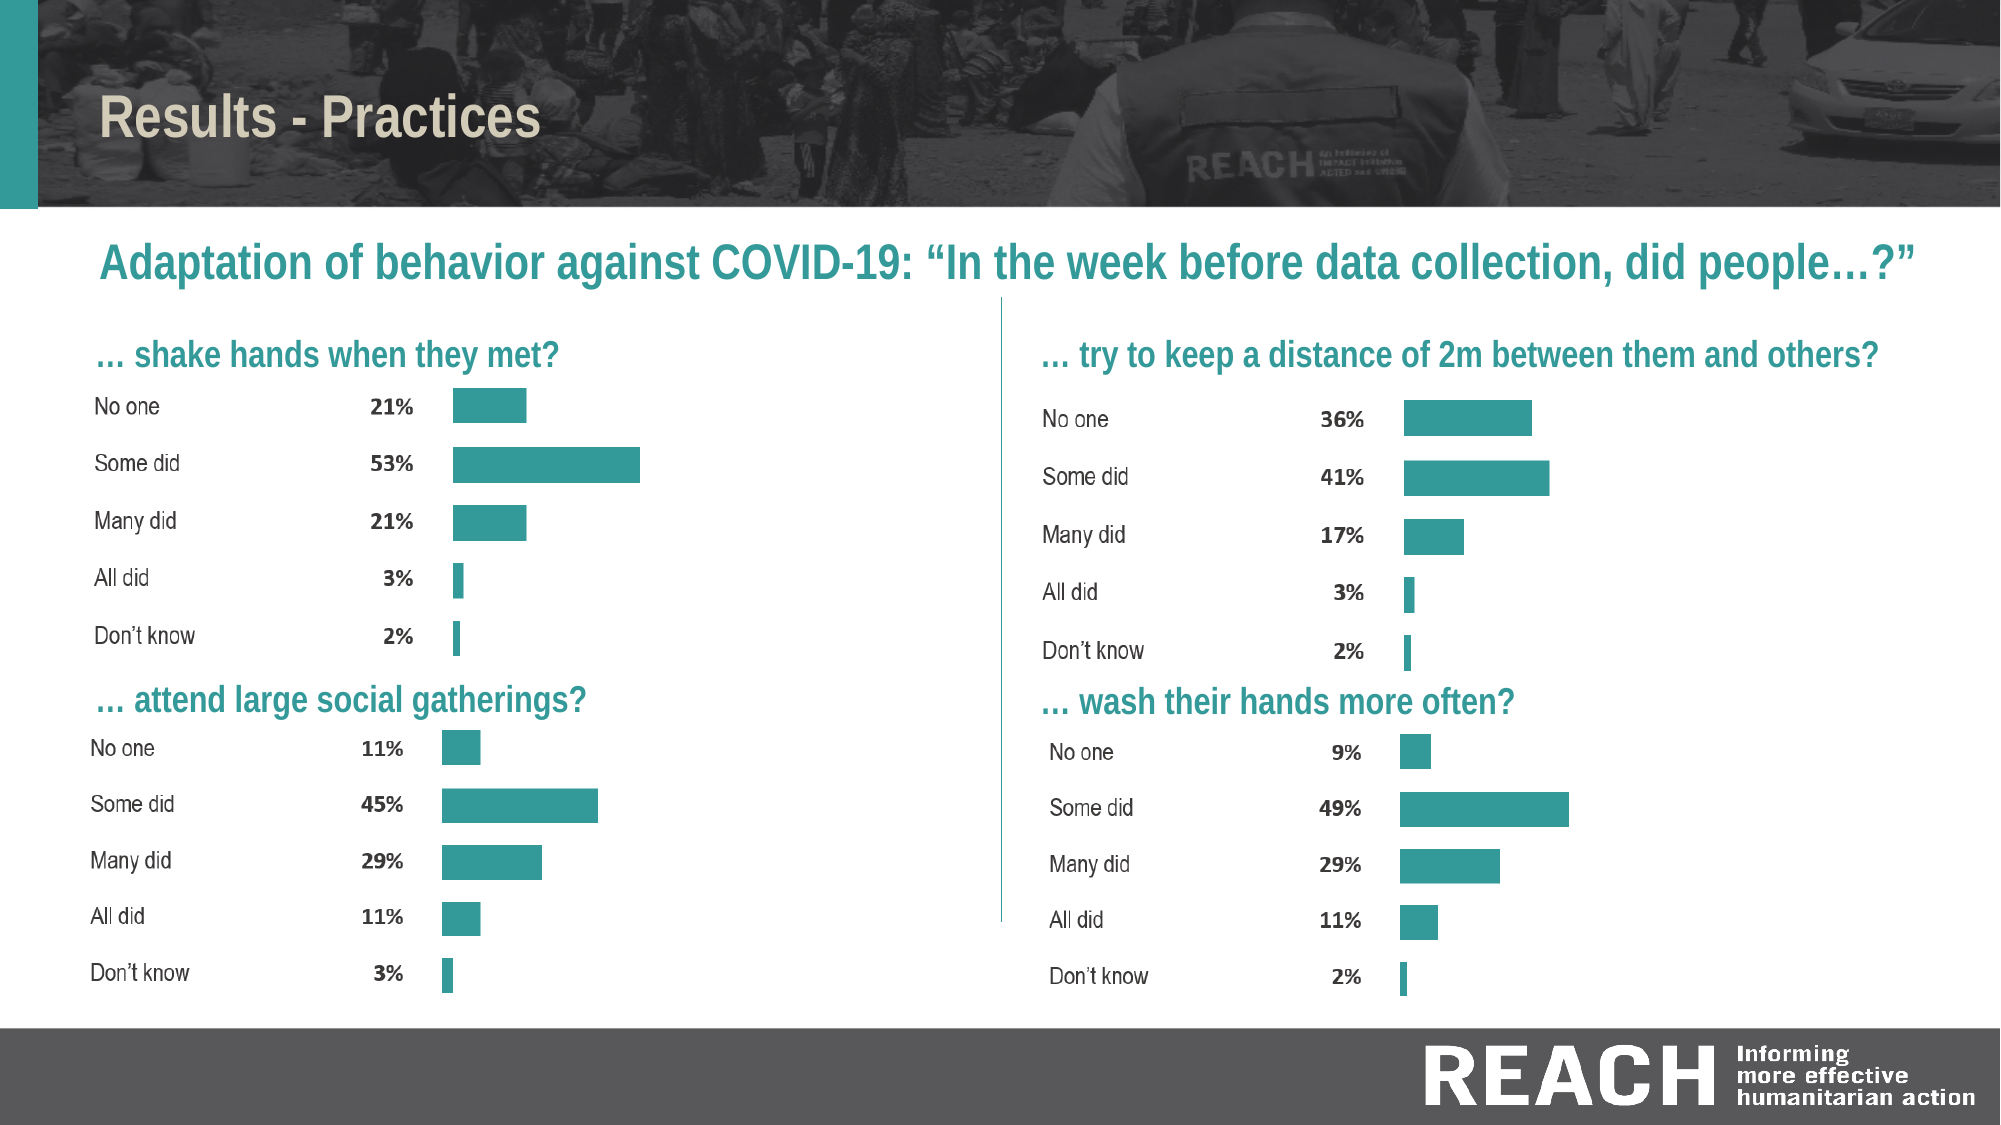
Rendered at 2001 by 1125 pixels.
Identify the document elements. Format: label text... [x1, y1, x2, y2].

text_box … attend large social gatherings? [80, 641, 969, 729]
picture [0, 0, 2001, 1125]
text_box … try to keep a distance of 2m between them and others? [1025, 296, 1914, 384]
text_box … shake hands when they met? [80, 296, 969, 384]
subtitle Adaptation of behavior against COVID-19: “In the week before data collection, did people…?” [84, 210, 1959, 297]
title Results - Practices [84, 43, 1854, 163]
text_box … wash their hands more often? [1025, 643, 1914, 730]
